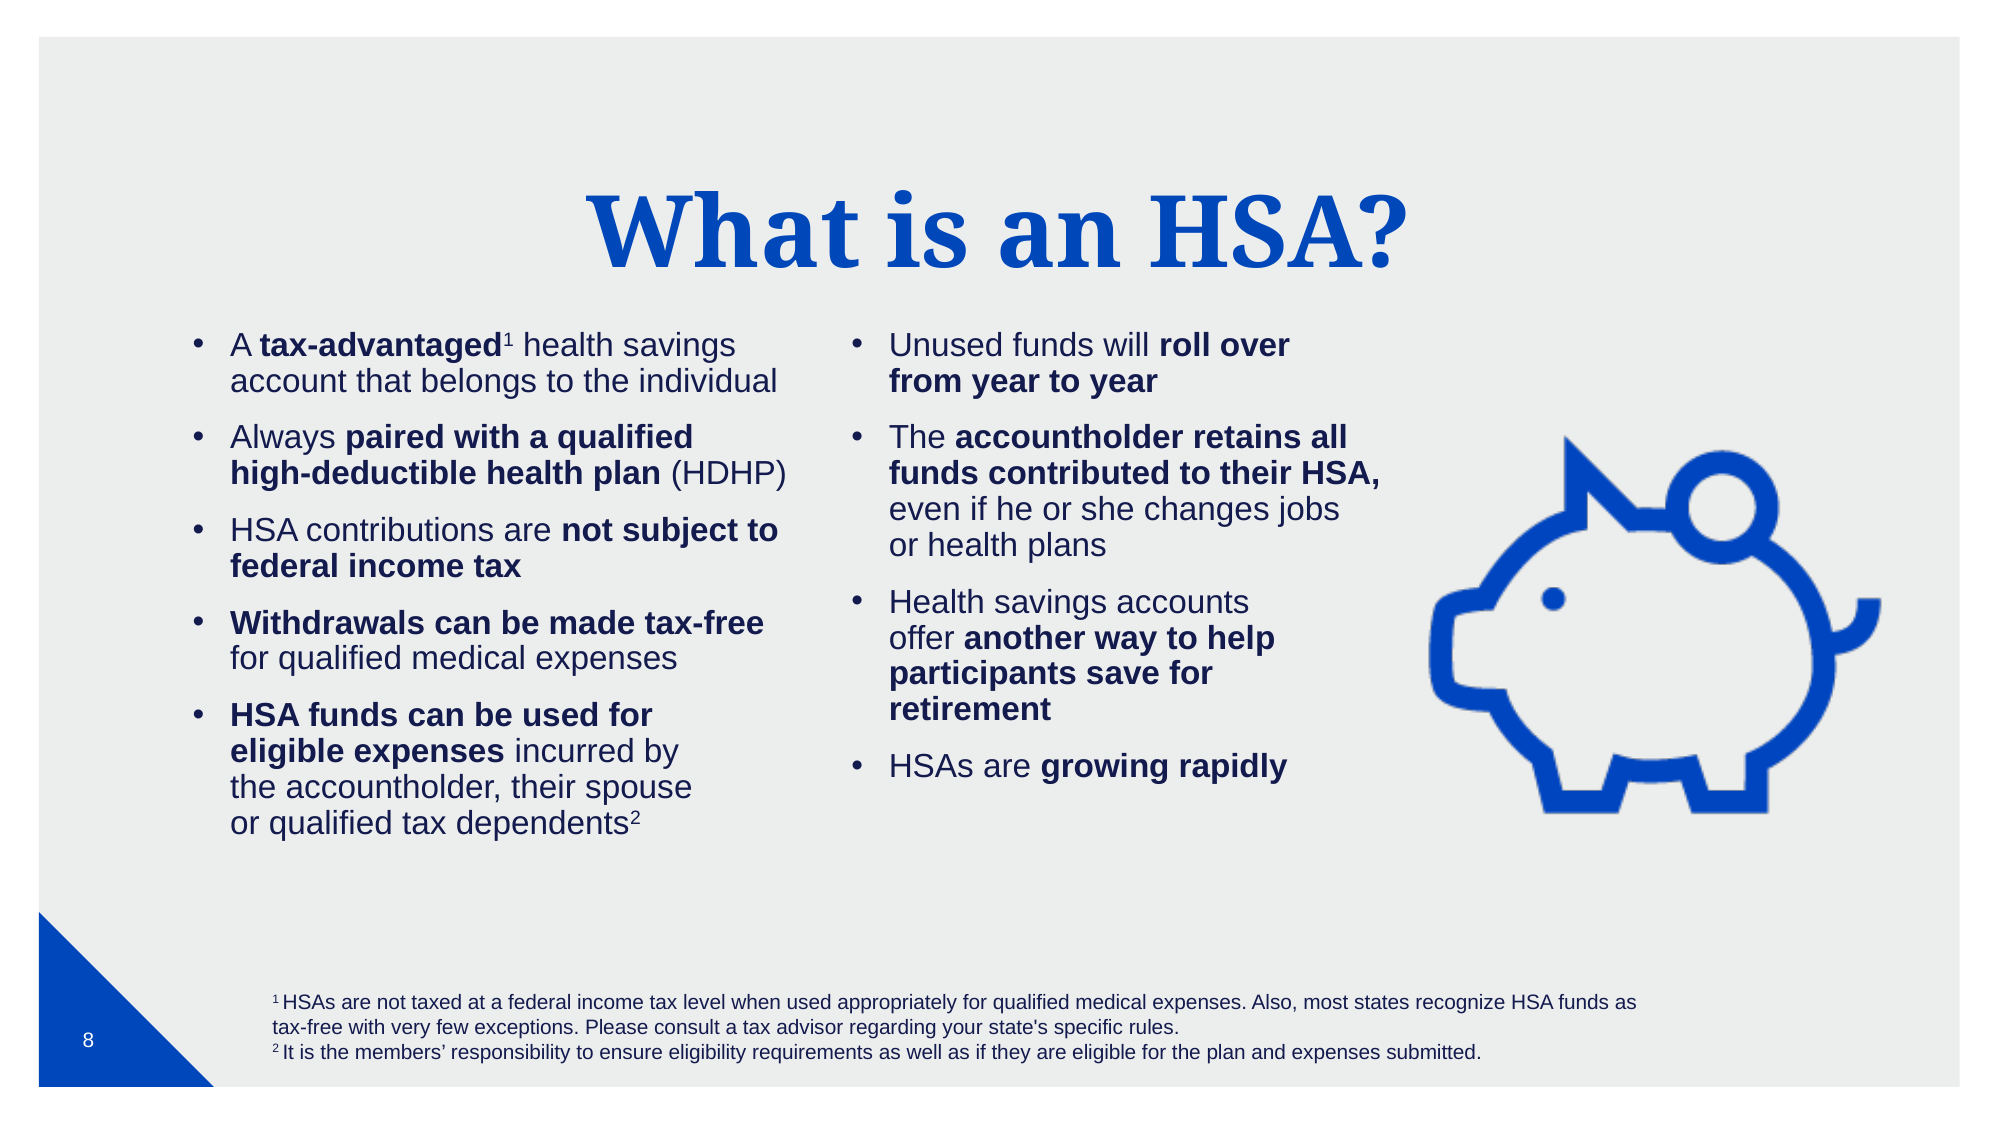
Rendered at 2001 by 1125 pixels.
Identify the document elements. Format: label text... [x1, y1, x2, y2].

text_box 1 HSAs are not taxed at a federal income tax level when used appropriately for qualified medical expenses. Also, most states recognize HSA funds as tax-free with very few exceptions. Please consult a tax advisor regarding your state's specific rules. 2 It is the members’ responsibility to ensure eligibility requirements as well as if they are eligible for the plan and expenses submitted. [257, 981, 1656, 1071]
list A tax-advantaged1 health savings account that belongs to the individual Always paired with a qualified high-deductible health plan (HDHP) HSA contributions are not subject to federal income tax Withdrawals can be made tax-free for qualified medical expenses HSA funds can be used for eligible expenses incurred by the accountholder, their spouse or qualified tax dependents2 Unused funds will roll over from year to year The accountholder retains all funds contributed to their HSA, even if he or she changes jobs or health plans Health savings accounts offer another way to help participants save for retirement HSAs are growing rapidly [192, 320, 1450, 903]
picture [1385, 362, 1926, 903]
text_box What is an HSA? [244, 173, 1754, 271]
